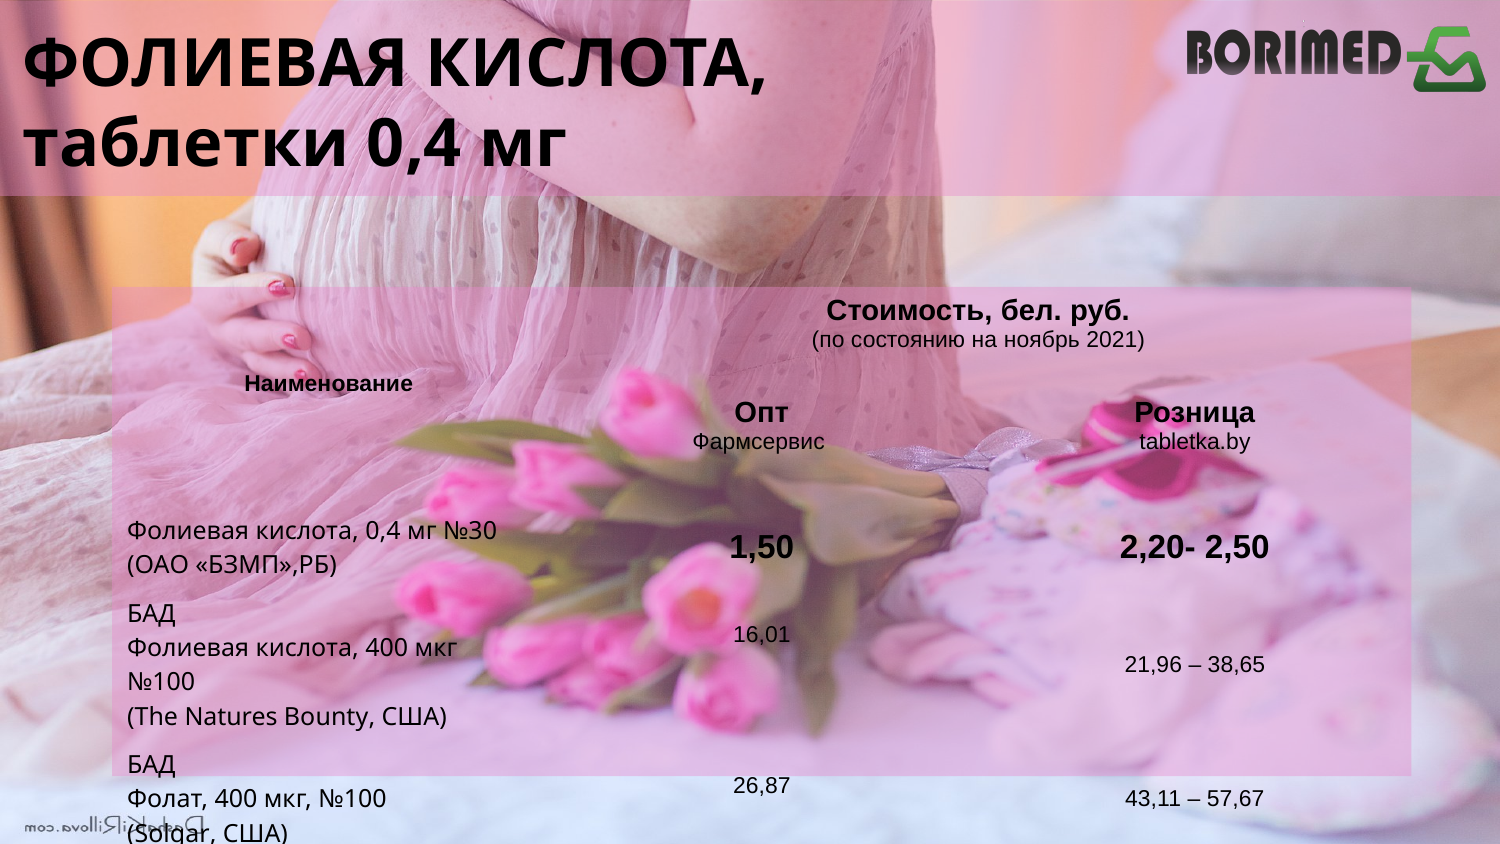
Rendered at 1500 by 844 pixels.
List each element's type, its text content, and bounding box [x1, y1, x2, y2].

table_cell БАД Фолат, 400 мкг, №100 (Solgar, США) [112, 740, 545, 844]
table_cell БАД Фолиевая кислота, 400 мкг №100 (The Natures Bounty, США) [112, 589, 545, 740]
table_cell Опт Фармсервис [545, 388, 978, 506]
table_cell 1,50 [545, 506, 978, 589]
table_cell 21,96 – 38,65 [978, 589, 1411, 740]
table_header Наименование [112, 287, 545, 506]
text_box [0, 0, 1500, 198]
table_cell Розница tabletka.by [978, 388, 1411, 506]
table_cell 43,11 – 57,67 [978, 740, 1411, 844]
table_cell 26,87 [545, 740, 978, 844]
table_cell 2,20- 2,50 [978, 506, 1411, 589]
picture [1186, 19, 1486, 92]
picture [0, 198, 1500, 844]
table_cell 16,01 [545, 589, 978, 740]
title ФОЛИЕВАЯ КИСЛОТА, таблетки 0,4 мг [7, 91, 999, 195]
table_cell Фолиевая кислота, 0,4 мг №30 (ОАО «БЗМП»,РБ) [112, 506, 545, 589]
table_header Стоимость, бел. руб. (по состоянию на ноябрь 2021) [545, 287, 1411, 388]
